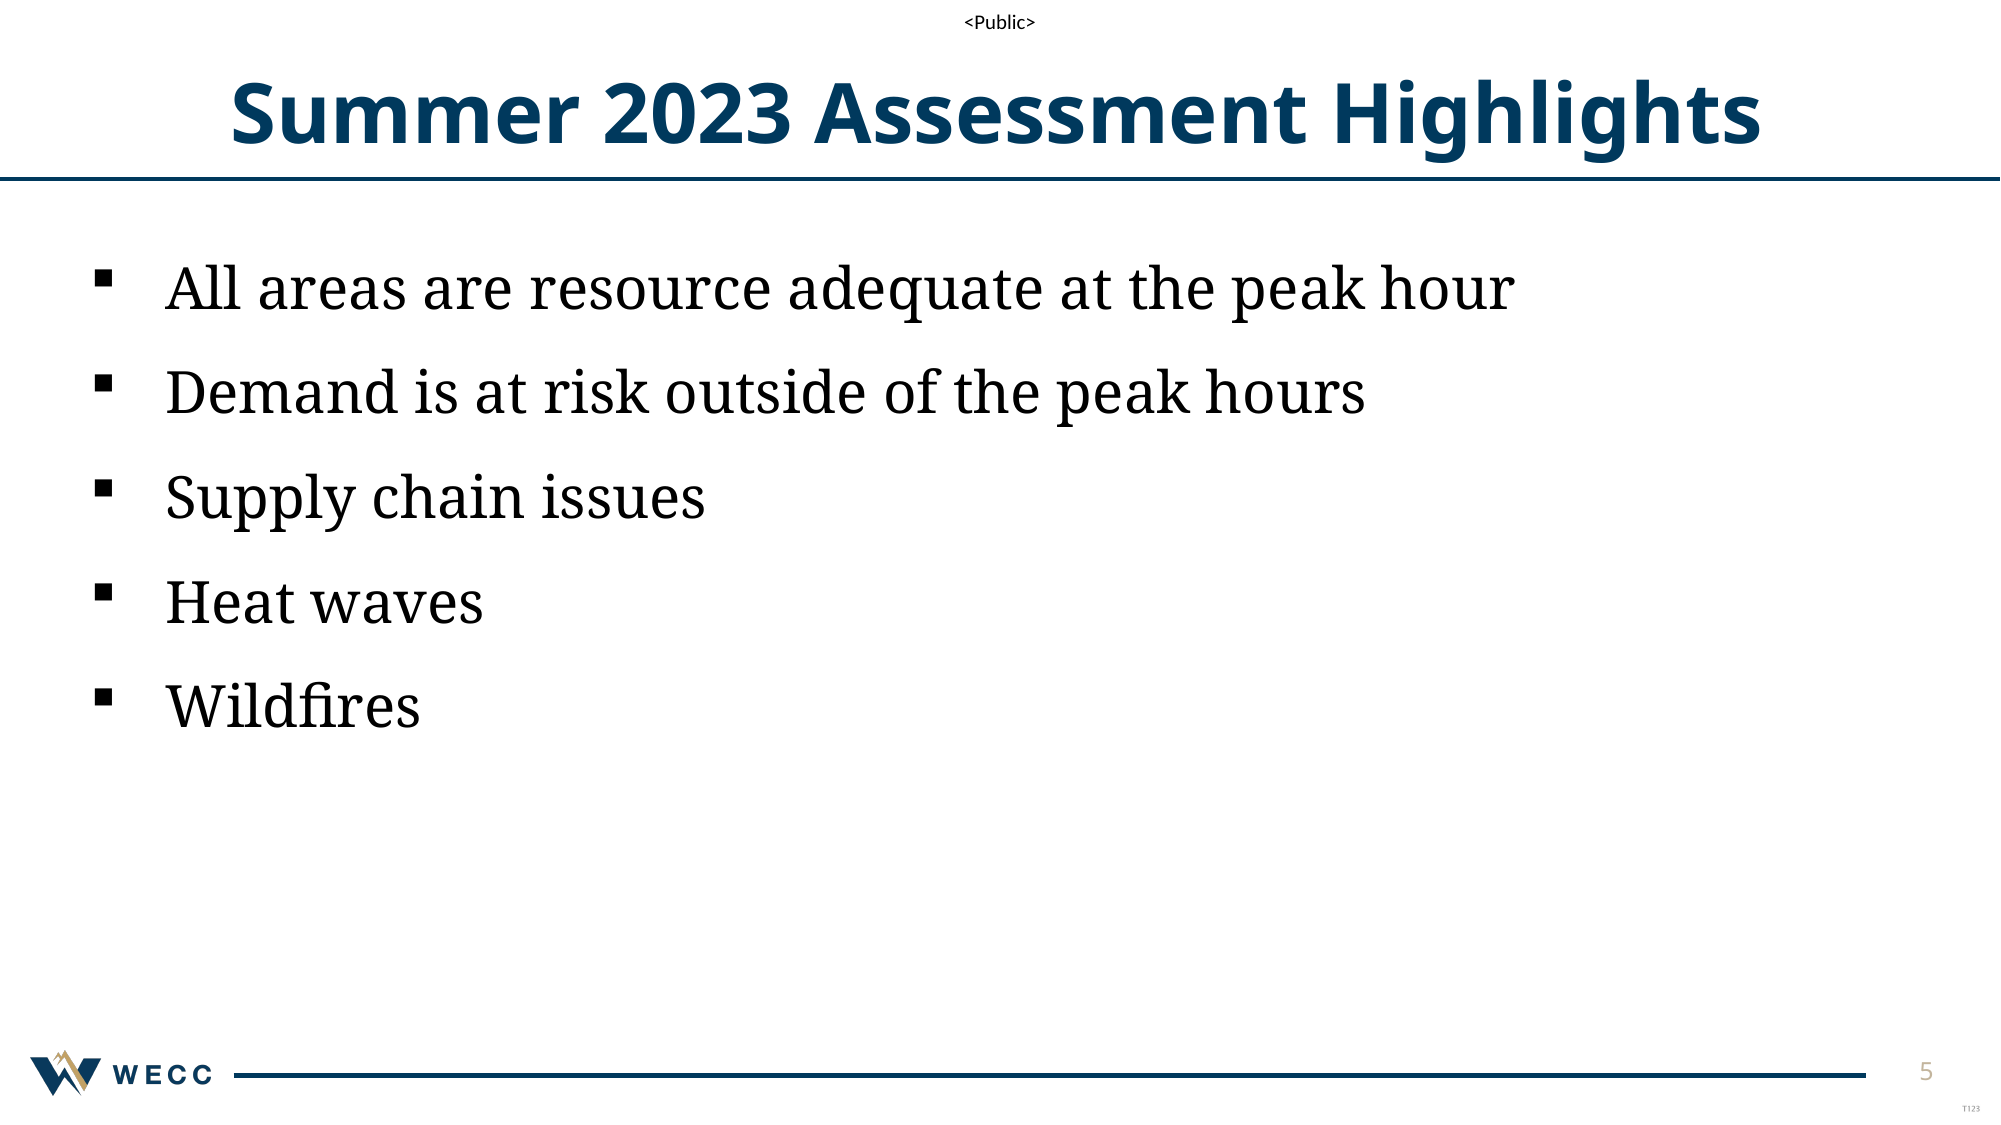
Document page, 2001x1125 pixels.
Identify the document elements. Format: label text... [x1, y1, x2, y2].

title Summer 2023 Assessment Highlights [75, 59, 1920, 173]
slide_number 5 [1475, 1042, 1949, 1103]
picture [30, 1050, 211, 1096]
list All areas are resource adequate at the peak hour Demand is at risk outside of the peak hours Supply chain issues Heat waves Wildfires [75, 233, 1920, 1016]
picture [1961, 1104, 1981, 1113]
